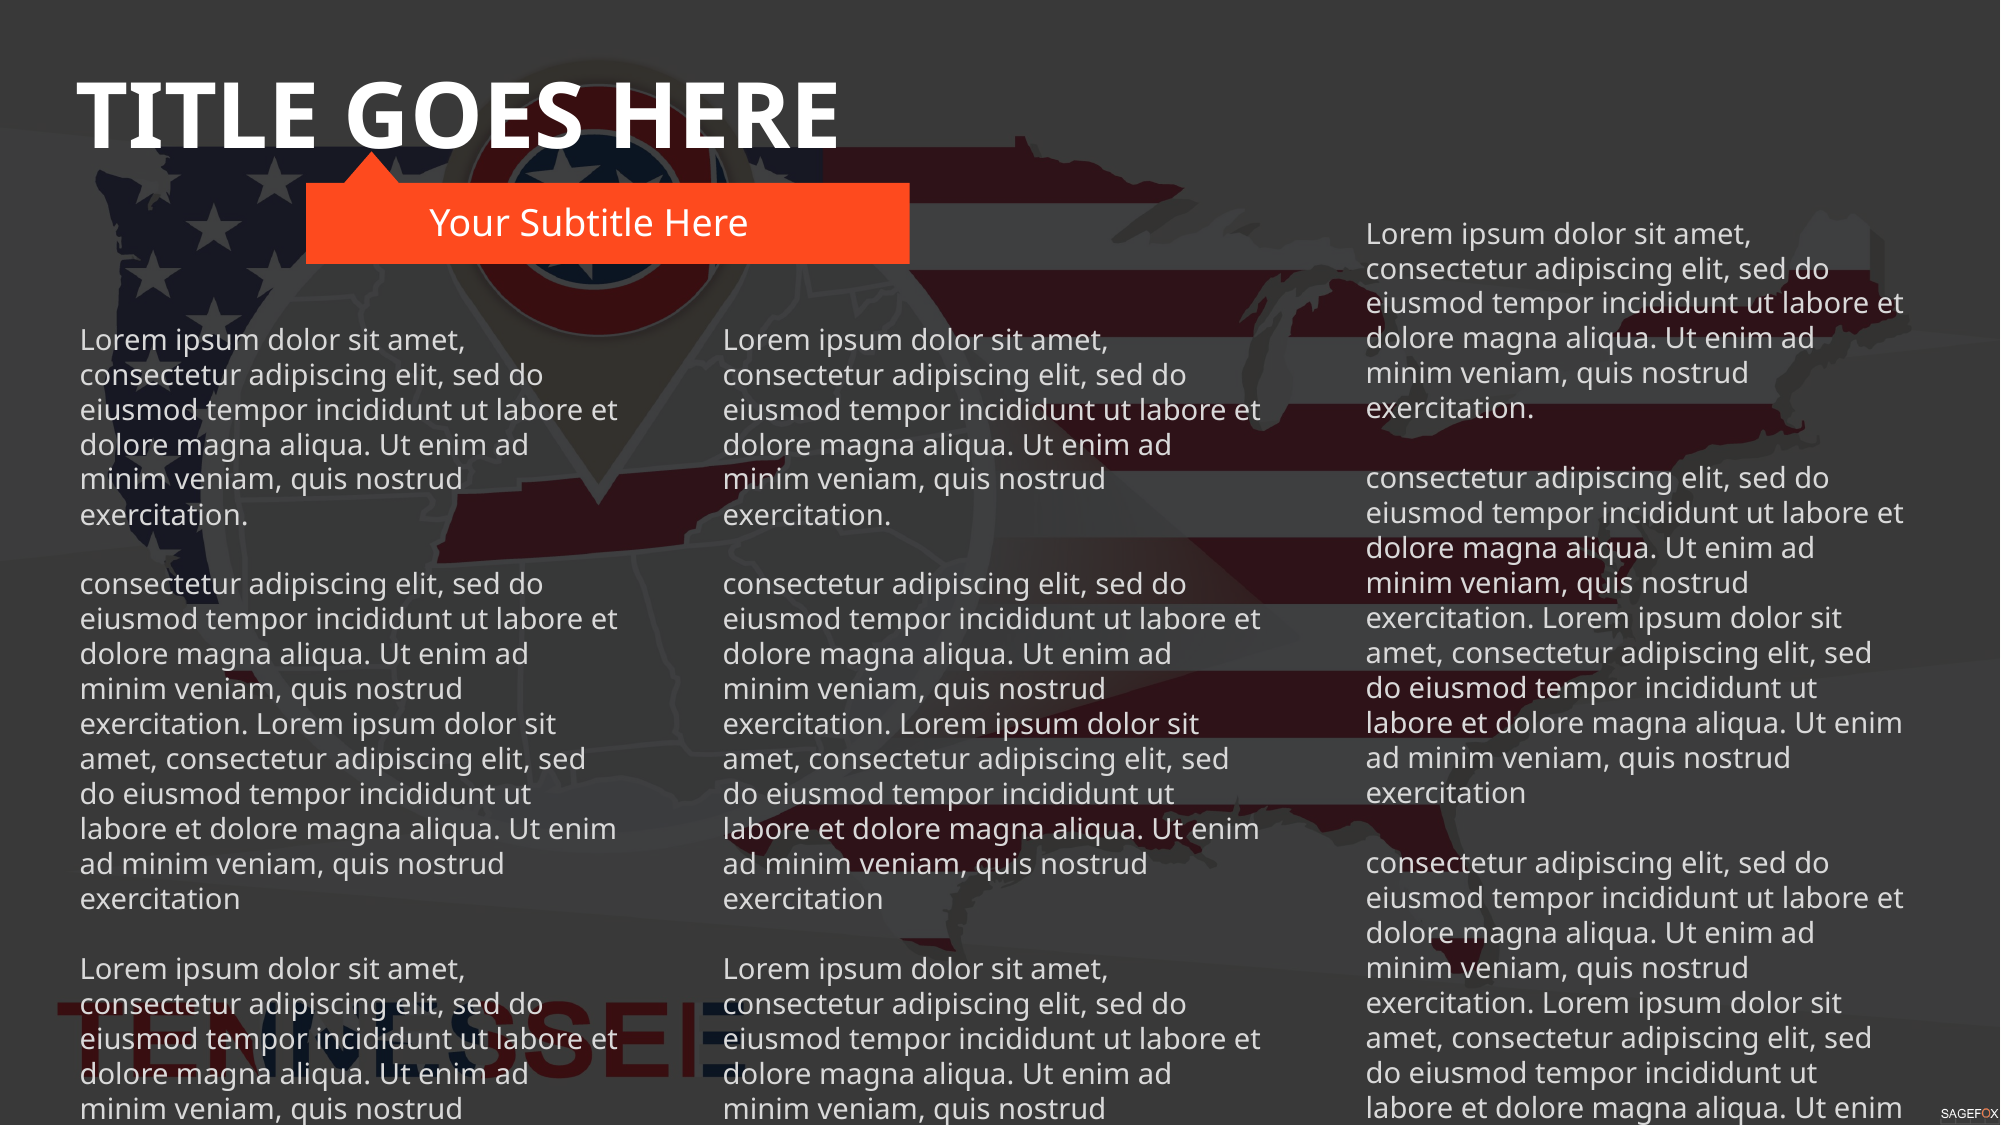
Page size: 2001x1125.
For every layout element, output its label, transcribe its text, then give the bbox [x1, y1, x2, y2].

text_box Lorem ipsum dolor sit amet, consectetur adipiscing elit, sed do eiusmod tempor incididunt ut labore et dolore magna aliqua. Ut enim ad minim veniam, quis nostrud exercitation. consectetur adipiscing elit, sed do eiusmod tempor incididunt ut labore et dolore magna aliqua. Ut enim ad minim veniam, quis nostrud exercitation. Lorem ipsum dolor sit amet, consectetur adipiscing elit, sed do eiusmod tempor incididunt ut labore et dolore magna aliqua. Ut enim ad minim veniam, quis nostrud exercitation Lorem ipsum dolor sit amet, consectetur adipiscing elit, sed do eiusmod tempor incididunt ut labore et dolore magna aliqua. Ut enim ad minim veniam, quis nostrud exercitation [707, 313, 1278, 1125]
text_box Lorem ipsum dolor sit amet, consectetur adipiscing elit, sed do eiusmod tempor incididunt ut labore et dolore magna aliqua. Ut enim ad minim veniam, quis nostrud exercitation. consectetur adipiscing elit, sed do eiusmod tempor incididunt ut labore et dolore magna aliqua. Ut enim ad minim veniam, quis nostrud exercitation. Lorem ipsum dolor sit amet, consectetur adipiscing elit, sed do eiusmod tempor incididunt ut labore et dolore magna aliqua. Ut enim ad minim veniam, quis nostrud exercitation Lorem ipsum dolor sit amet, consectetur adipiscing elit, sed do eiusmod tempor incididunt ut labore et dolore magna aliqua. Ut enim ad minim veniam, quis nostrud exercitation. [64, 313, 635, 1125]
text_box TITLE GOES HERE [60, 49, 965, 175]
picture [1940, 0, 2001, 1125]
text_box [306, 151, 910, 264]
text_box Lorem ipsum dolor sit amet, consectetur adipiscing elit, sed do eiusmod tempor incididunt ut labore et dolore magna aliqua. Ut enim ad minim veniam, quis nostrud exercitation. consectetur adipiscing elit, sed do eiusmod tempor incididunt ut labore et dolore magna aliqua. Ut enim ad minim veniam, quis nostrud exercitation. Lorem ipsum dolor sit amet, consectetur adipiscing elit, sed do eiusmod tempor incididunt ut labore et dolore magna aliqua. Ut enim ad minim veniam, quis nostrud exercitation consectetur adipiscing elit, sed do eiusmod tempor incididunt ut labore et dolore magna aliqua. Ut enim ad minim veniam, quis nostrud exercitation. Lorem ipsum dolor sit amet, consectetur adipiscing elit, sed do eiusmod tempor incididunt ut labore et dolore magna aliqua. Ut enim ad minim veniam, quis nostrud exercitation [1350, 207, 1921, 1125]
